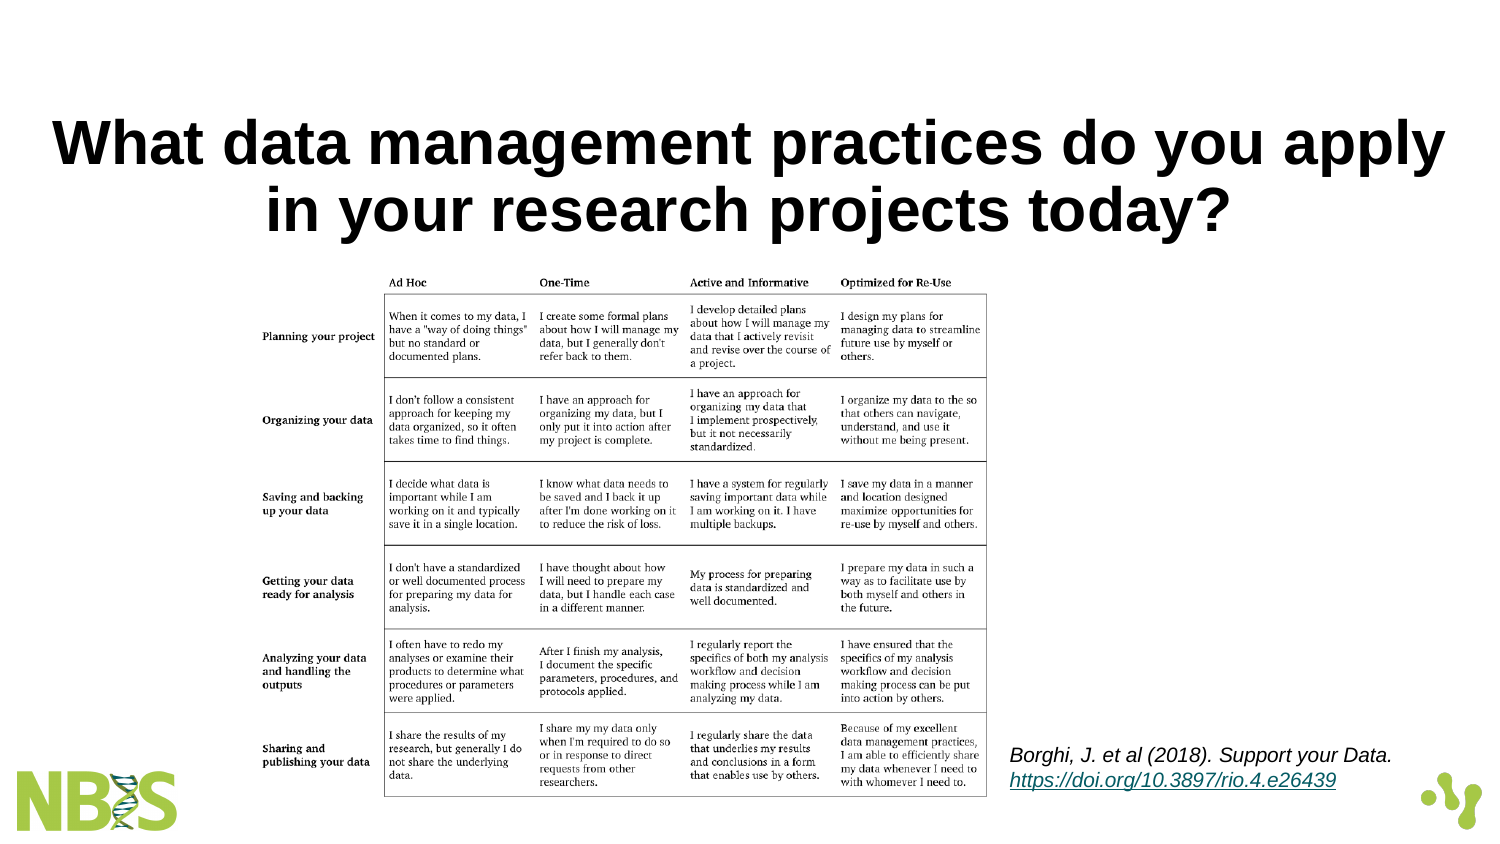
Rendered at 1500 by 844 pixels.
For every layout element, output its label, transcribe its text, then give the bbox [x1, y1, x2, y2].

picture [1419, 807, 1483, 831]
picture [17, 771, 178, 831]
list What data management practices do you apply in your research projects today? [49, 110, 1451, 720]
text_box Borghi, J. et al (2018). Support your Data. https://doi.org/10.3897/rio.4.e26439 [994, 726, 1494, 807]
picture [256, 270, 987, 797]
